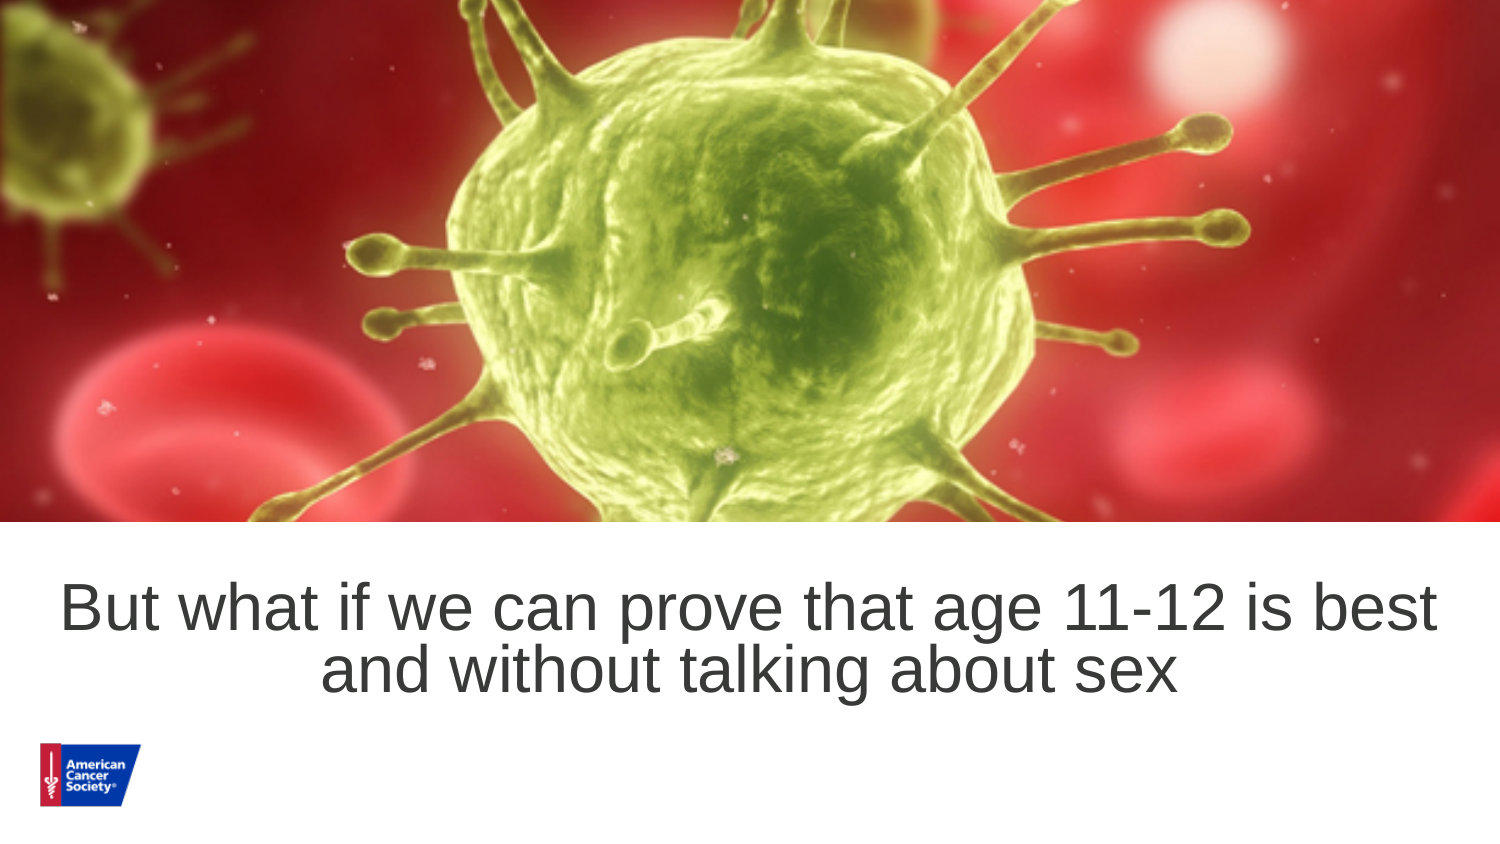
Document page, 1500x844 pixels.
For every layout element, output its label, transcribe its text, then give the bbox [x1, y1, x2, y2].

list But what if we can prove that age 11-12 is best and without talking about sex [0, 592, 1500, 688]
picture [0, 0, 1500, 523]
